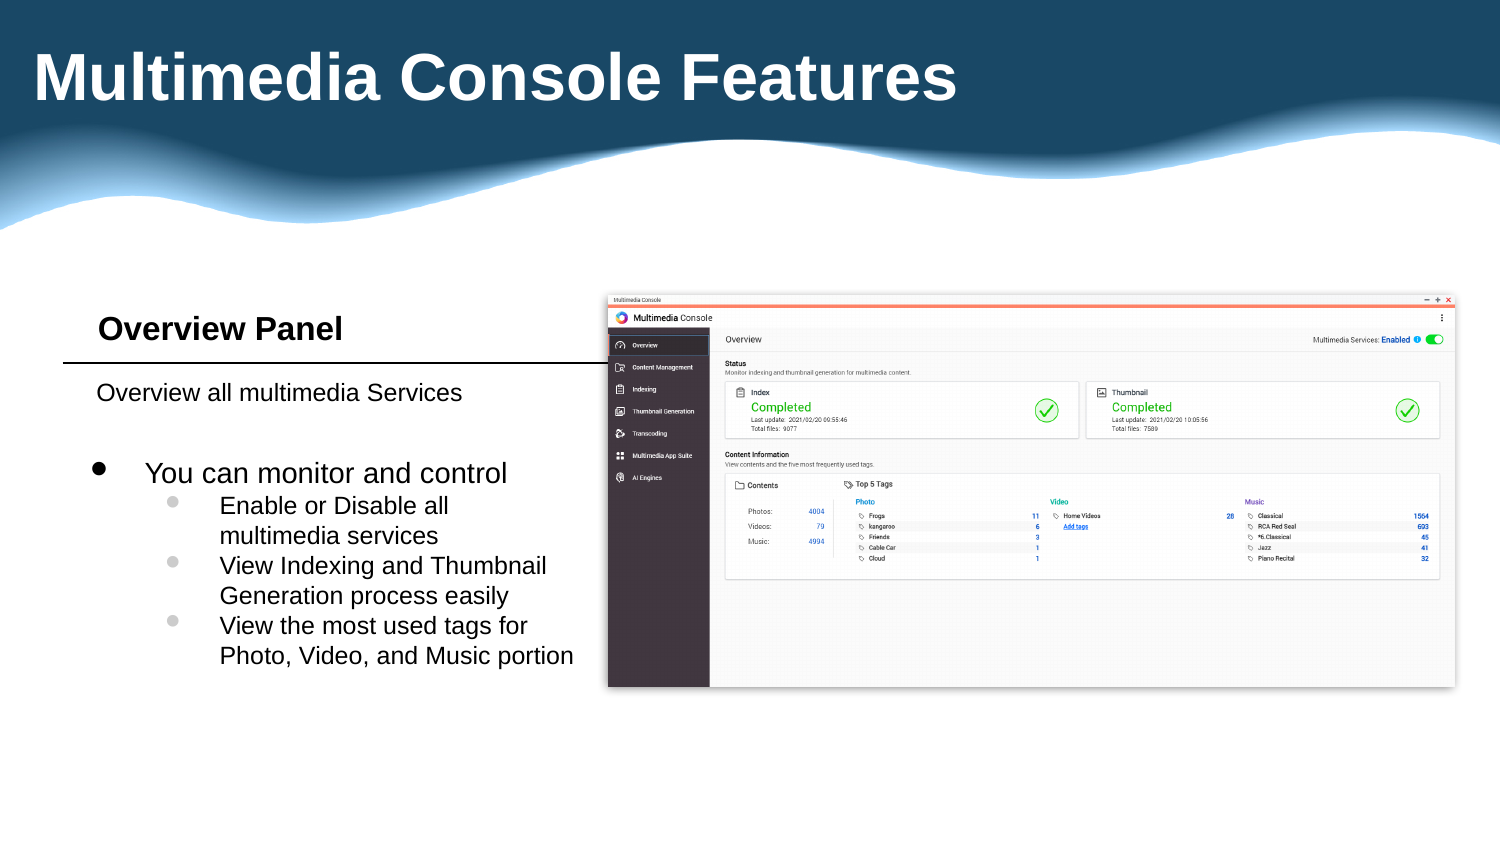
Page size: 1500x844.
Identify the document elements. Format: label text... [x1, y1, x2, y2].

list You can monitor and control Enable or Disable all multimedia services View Indexing and Thumbnail Generation process easily View the most used tags for Photo, Video, and Music portion [54, 439, 592, 752]
text_box Overview Panel [82, 292, 474, 362]
text_box Overview all multimedia Services [81, 372, 545, 415]
title Multimedia Console Features [18, 17, 1486, 130]
picture [0, 0, 1500, 844]
